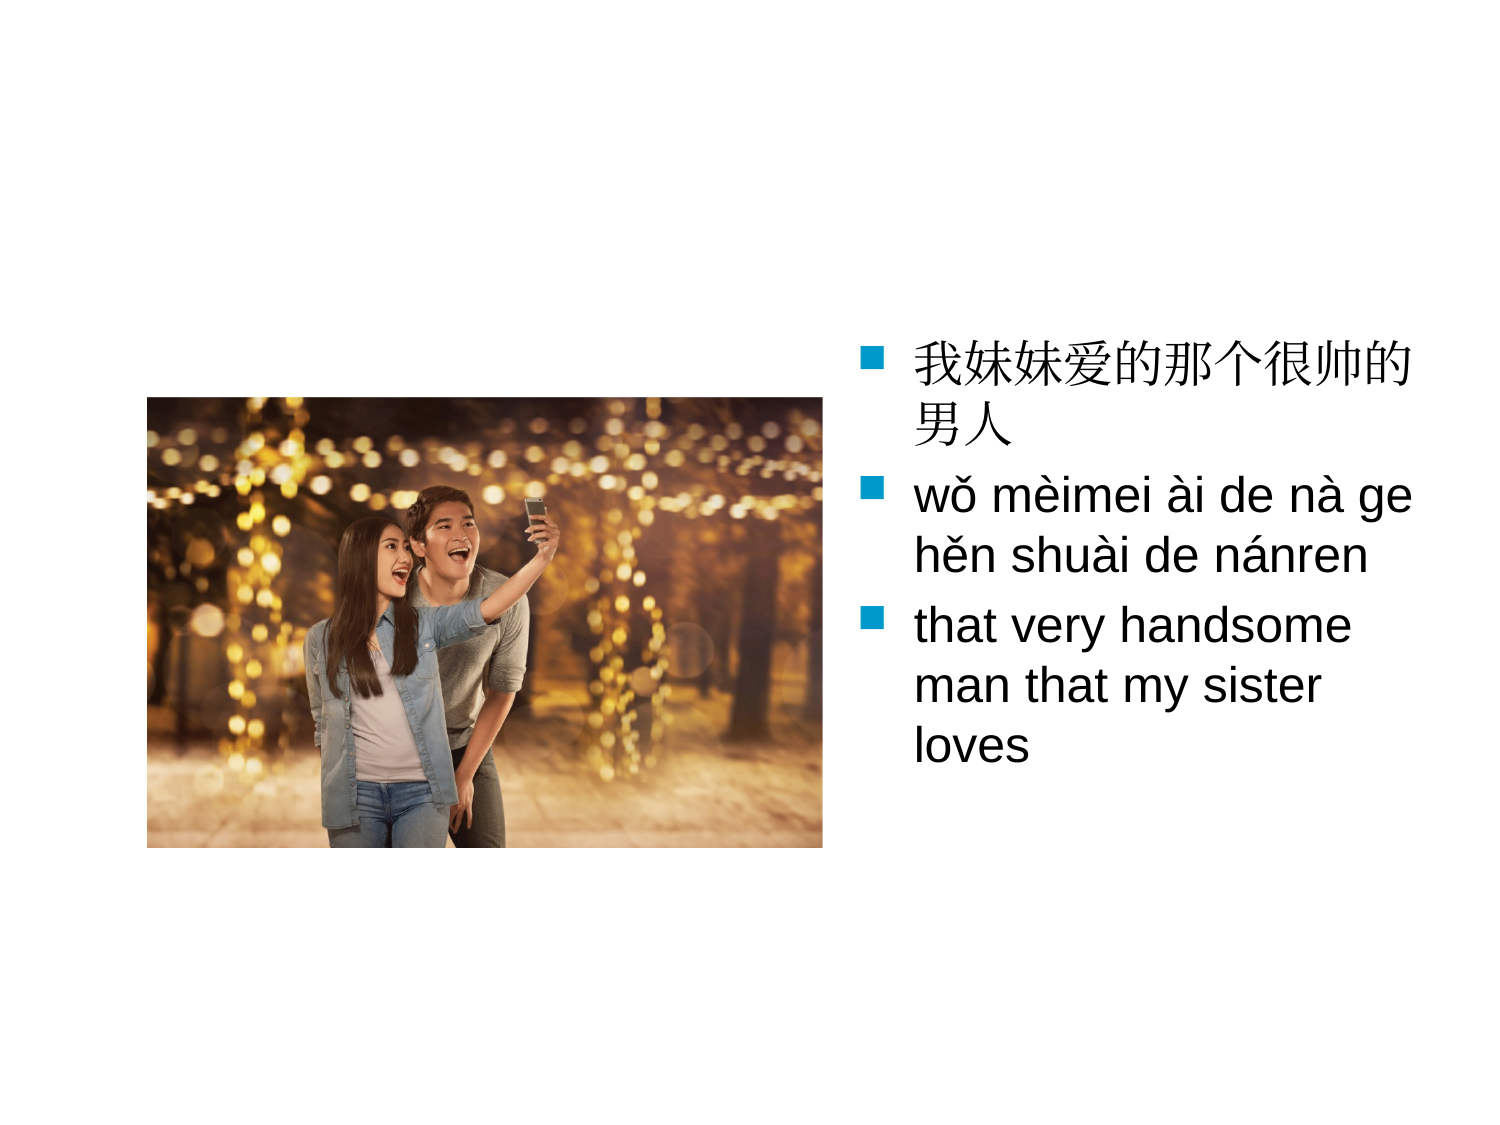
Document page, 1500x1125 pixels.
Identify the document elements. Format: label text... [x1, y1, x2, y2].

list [147, 396, 823, 848]
list 我妹妹爱的那个很帅的男人 wǒ mèimei ài de nà ge hěn shuài de nánren that very handsome man that my sister loves [842, 324, 1468, 1001]
